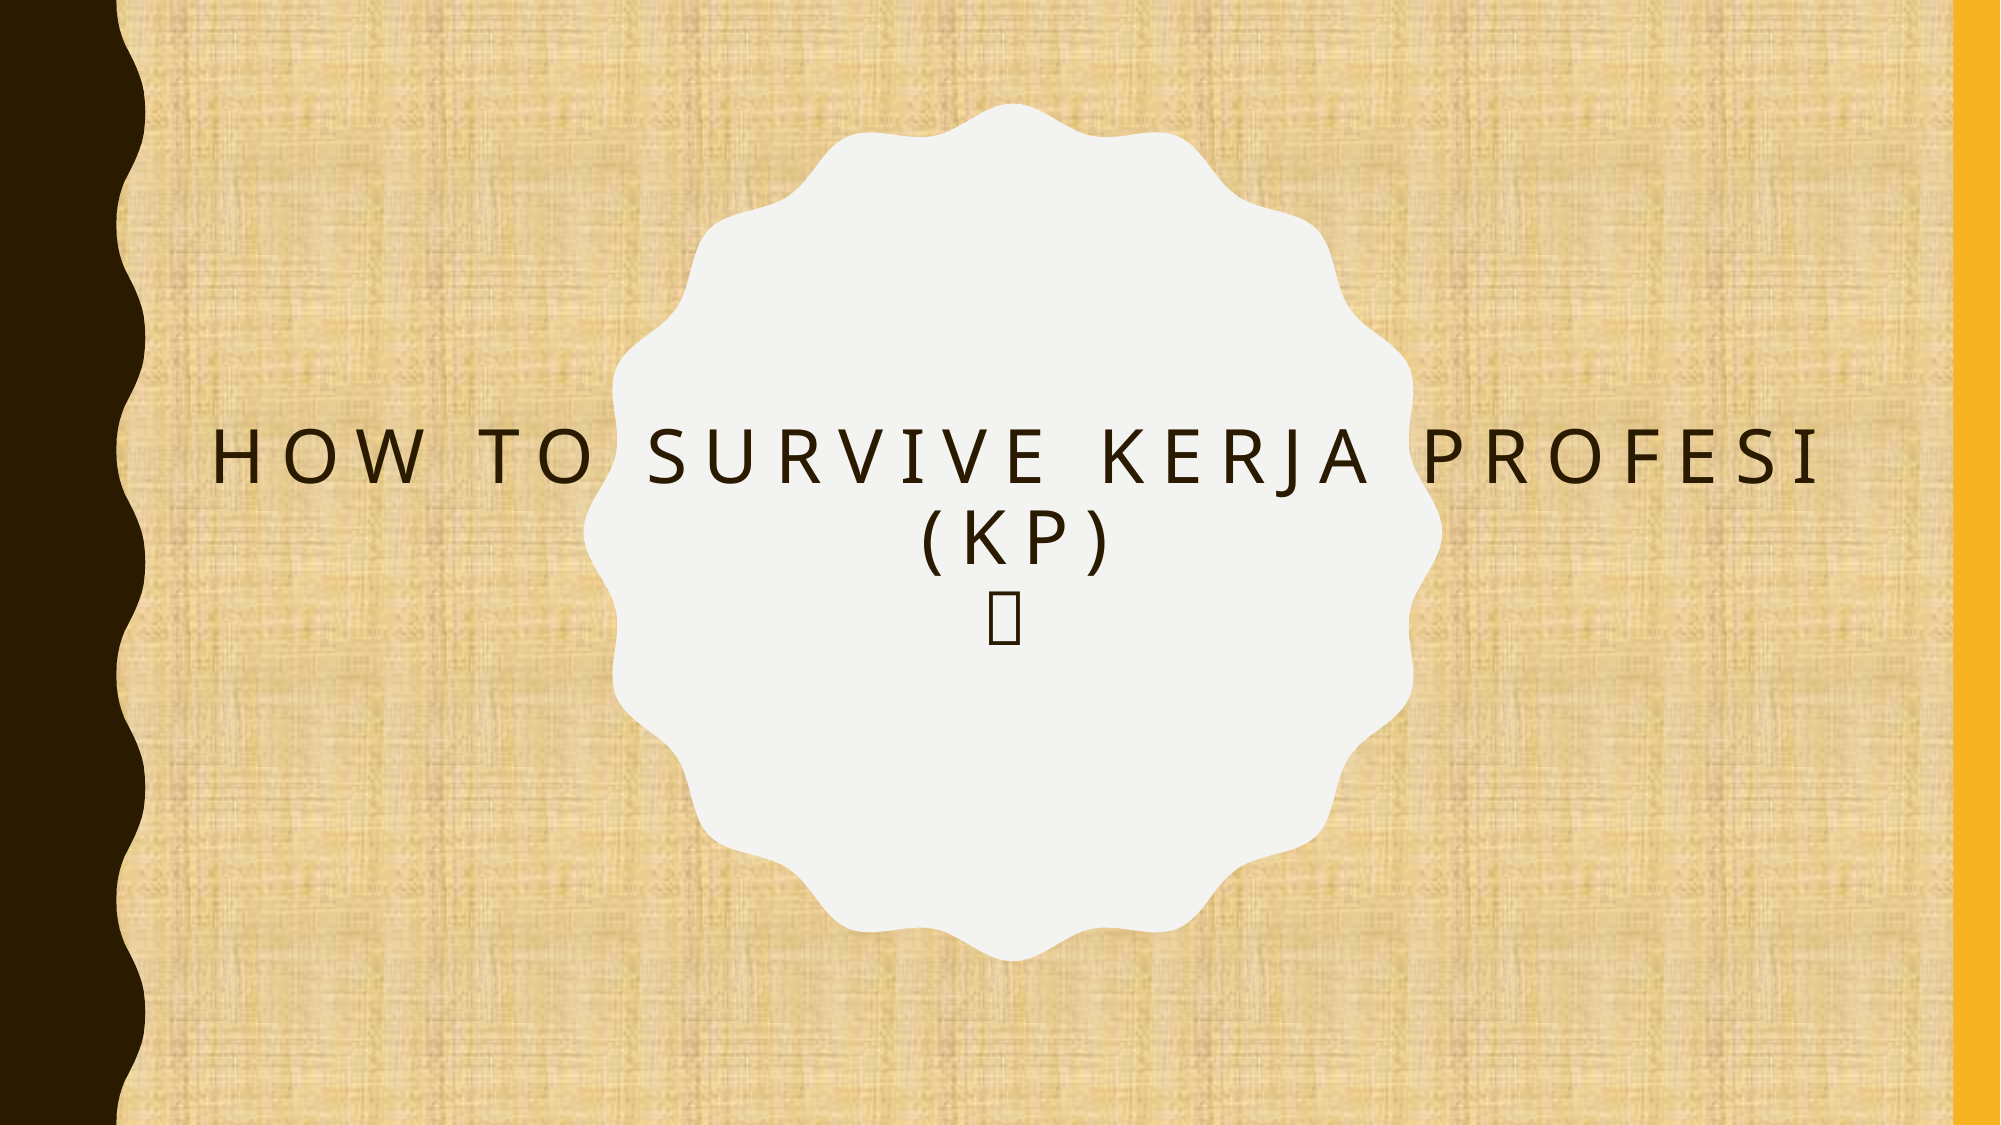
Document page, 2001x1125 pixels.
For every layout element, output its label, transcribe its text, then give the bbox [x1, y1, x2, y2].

picture [117, 0, 1953, 1125]
title How To survive kerja profesi (KP)  [176, 180, 1870, 902]
